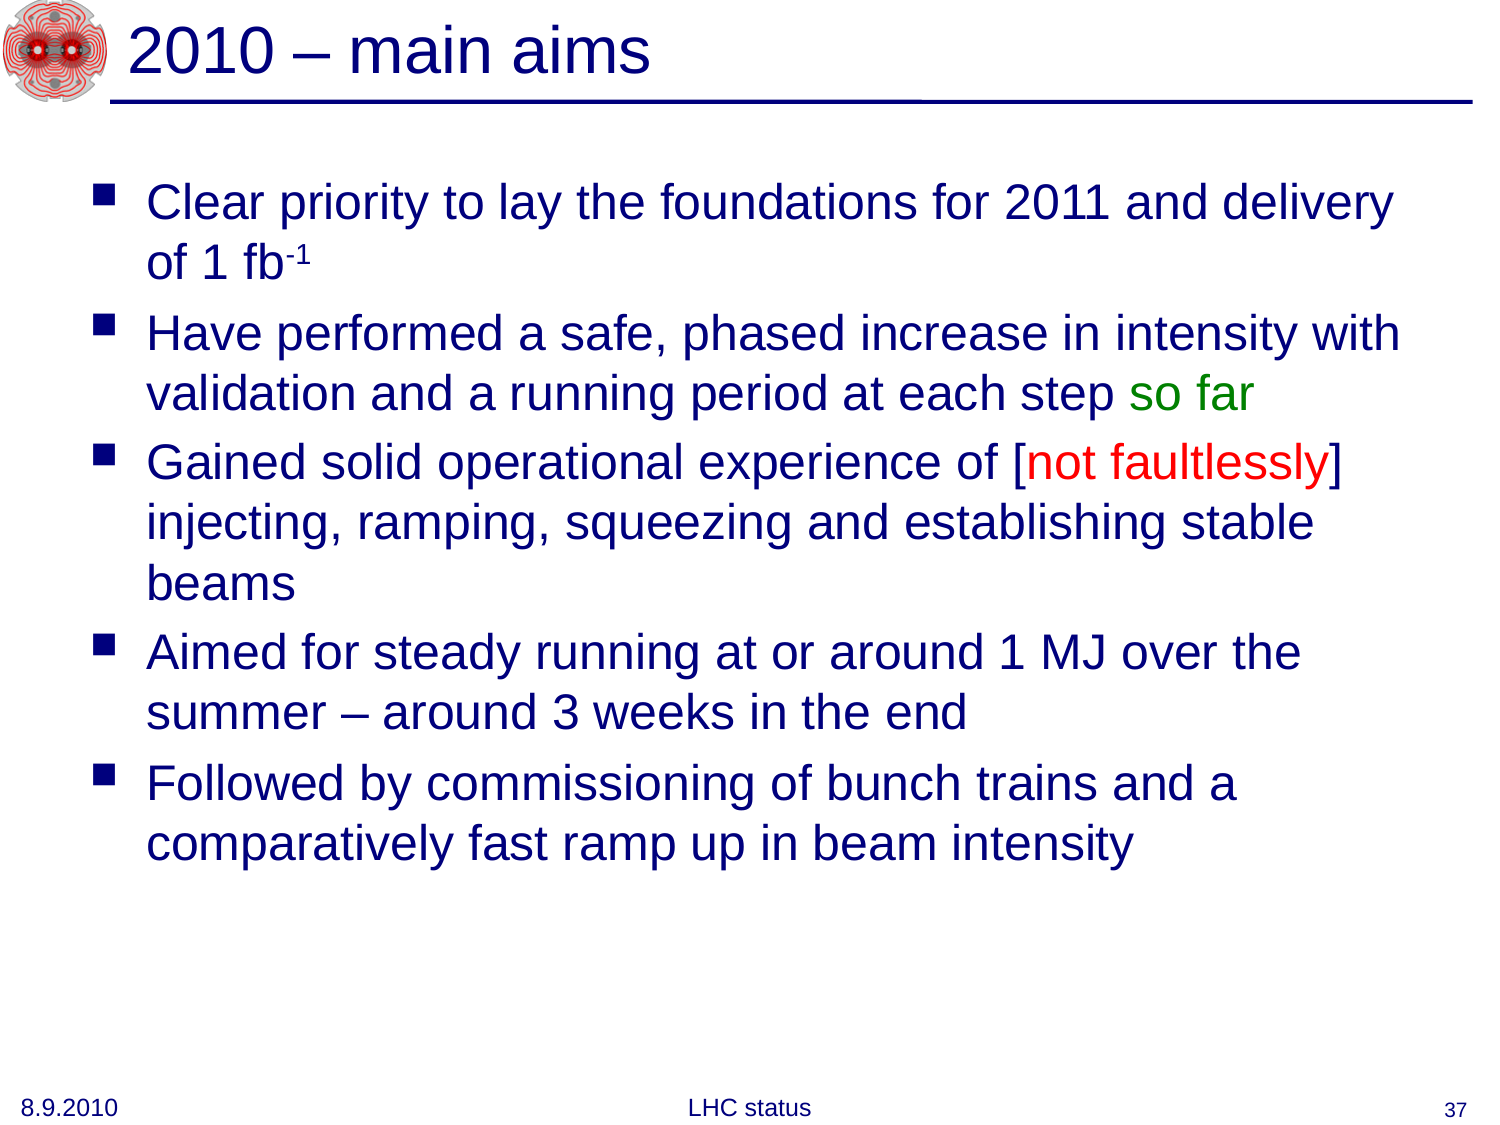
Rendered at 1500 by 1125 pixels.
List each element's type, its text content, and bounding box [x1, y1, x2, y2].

slide_number 37 [1131, 1087, 1483, 1125]
footer LHC status [512, 1087, 988, 1125]
list Clear priority to lay the foundations for 2011 and delivery of 1 fb-1 Have performed a safe, phased increase in intensity with validation and a running period at each step so far Gained solid operational experience of [not faultlessly] injecting, ramping, squeezing and establishing stable beams Aimed for steady running at or around 1 MJ over the summer – around 3 weeks in the end Followed by commissioning of bunch trains and a comparatively fast ramp up in beam intensity [74, 162, 1426, 1002]
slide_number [5, 1085, 356, 1125]
title 2010 – main aims [111, 3, 1463, 91]
picture [0, 0, 108, 103]
